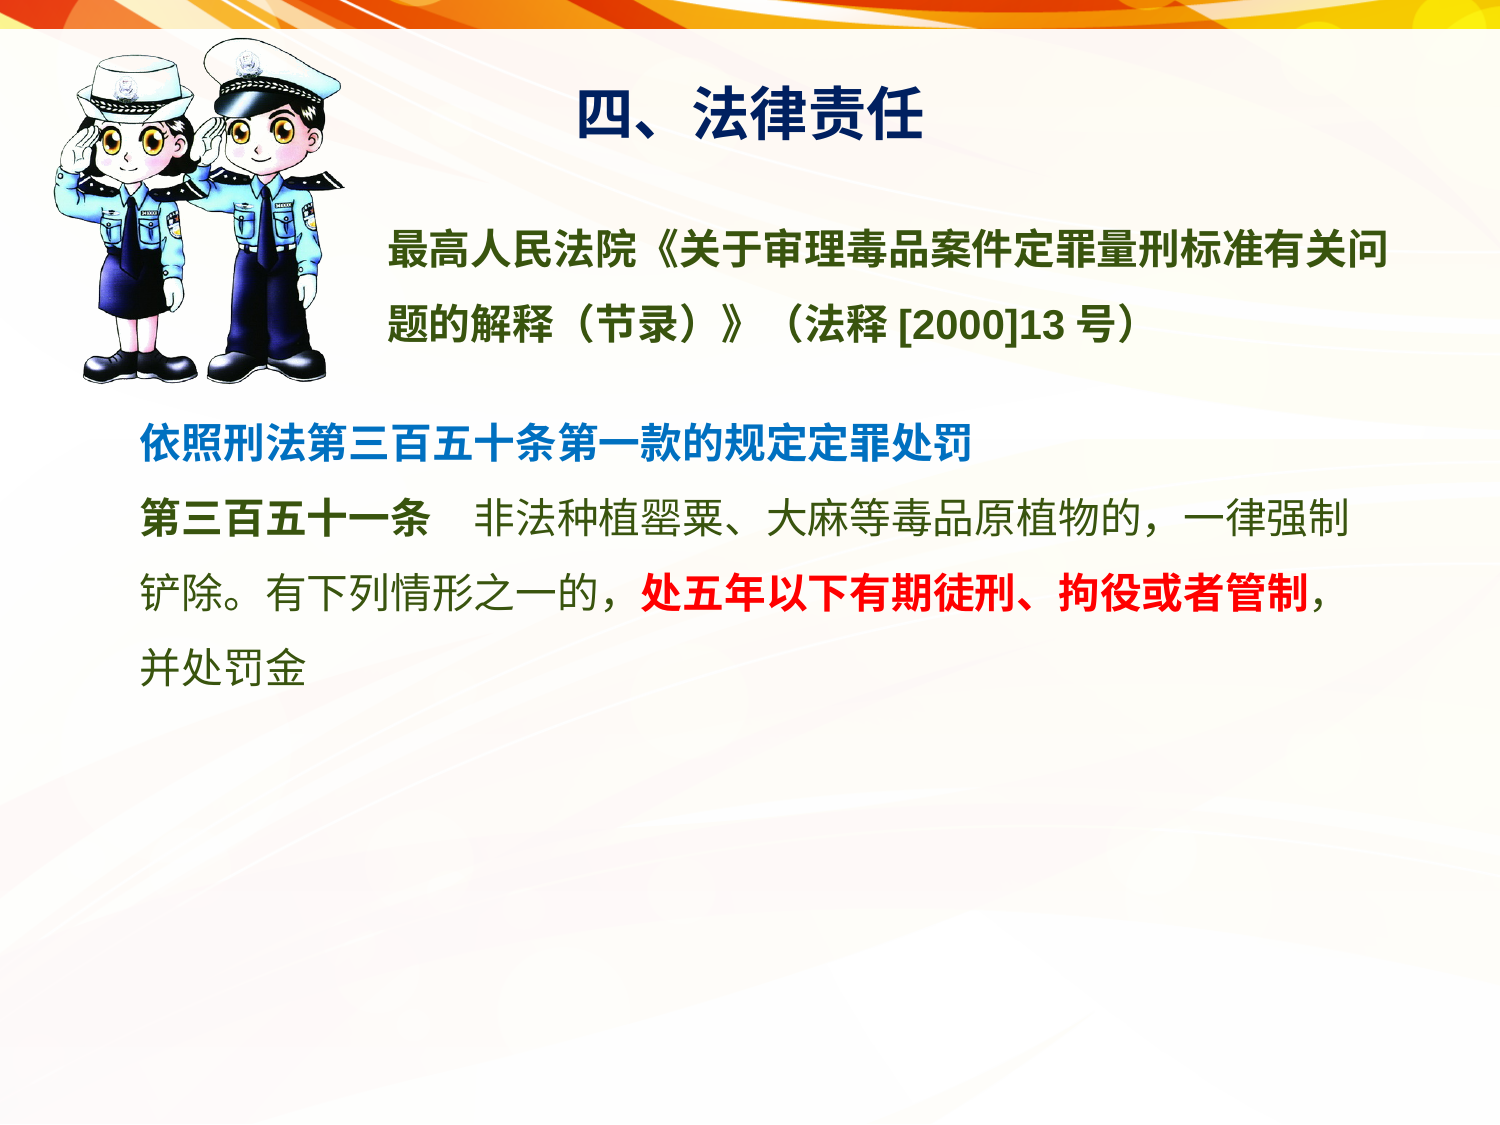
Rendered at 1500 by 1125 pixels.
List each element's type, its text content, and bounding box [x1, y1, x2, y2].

text_box 四、法律责任 [0, 0, 1500, 155]
picture [0, 30, 363, 393]
text_box 最高人民法院《关于审理毒品案件定罪量刑标准有关问题的解释（节录）》（法释[2000]13号） [372, 190, 1420, 356]
text_box 依照刑法第三百五十条第一款的规定定罪处罚 第三百五十一条 非法种植罂粟、大麻等毒品原植物的，一律强制铲除。有下列情形之一的，处五年以下有期徒刑、拘役或者管制，并处罚金 [124, 384, 1393, 700]
